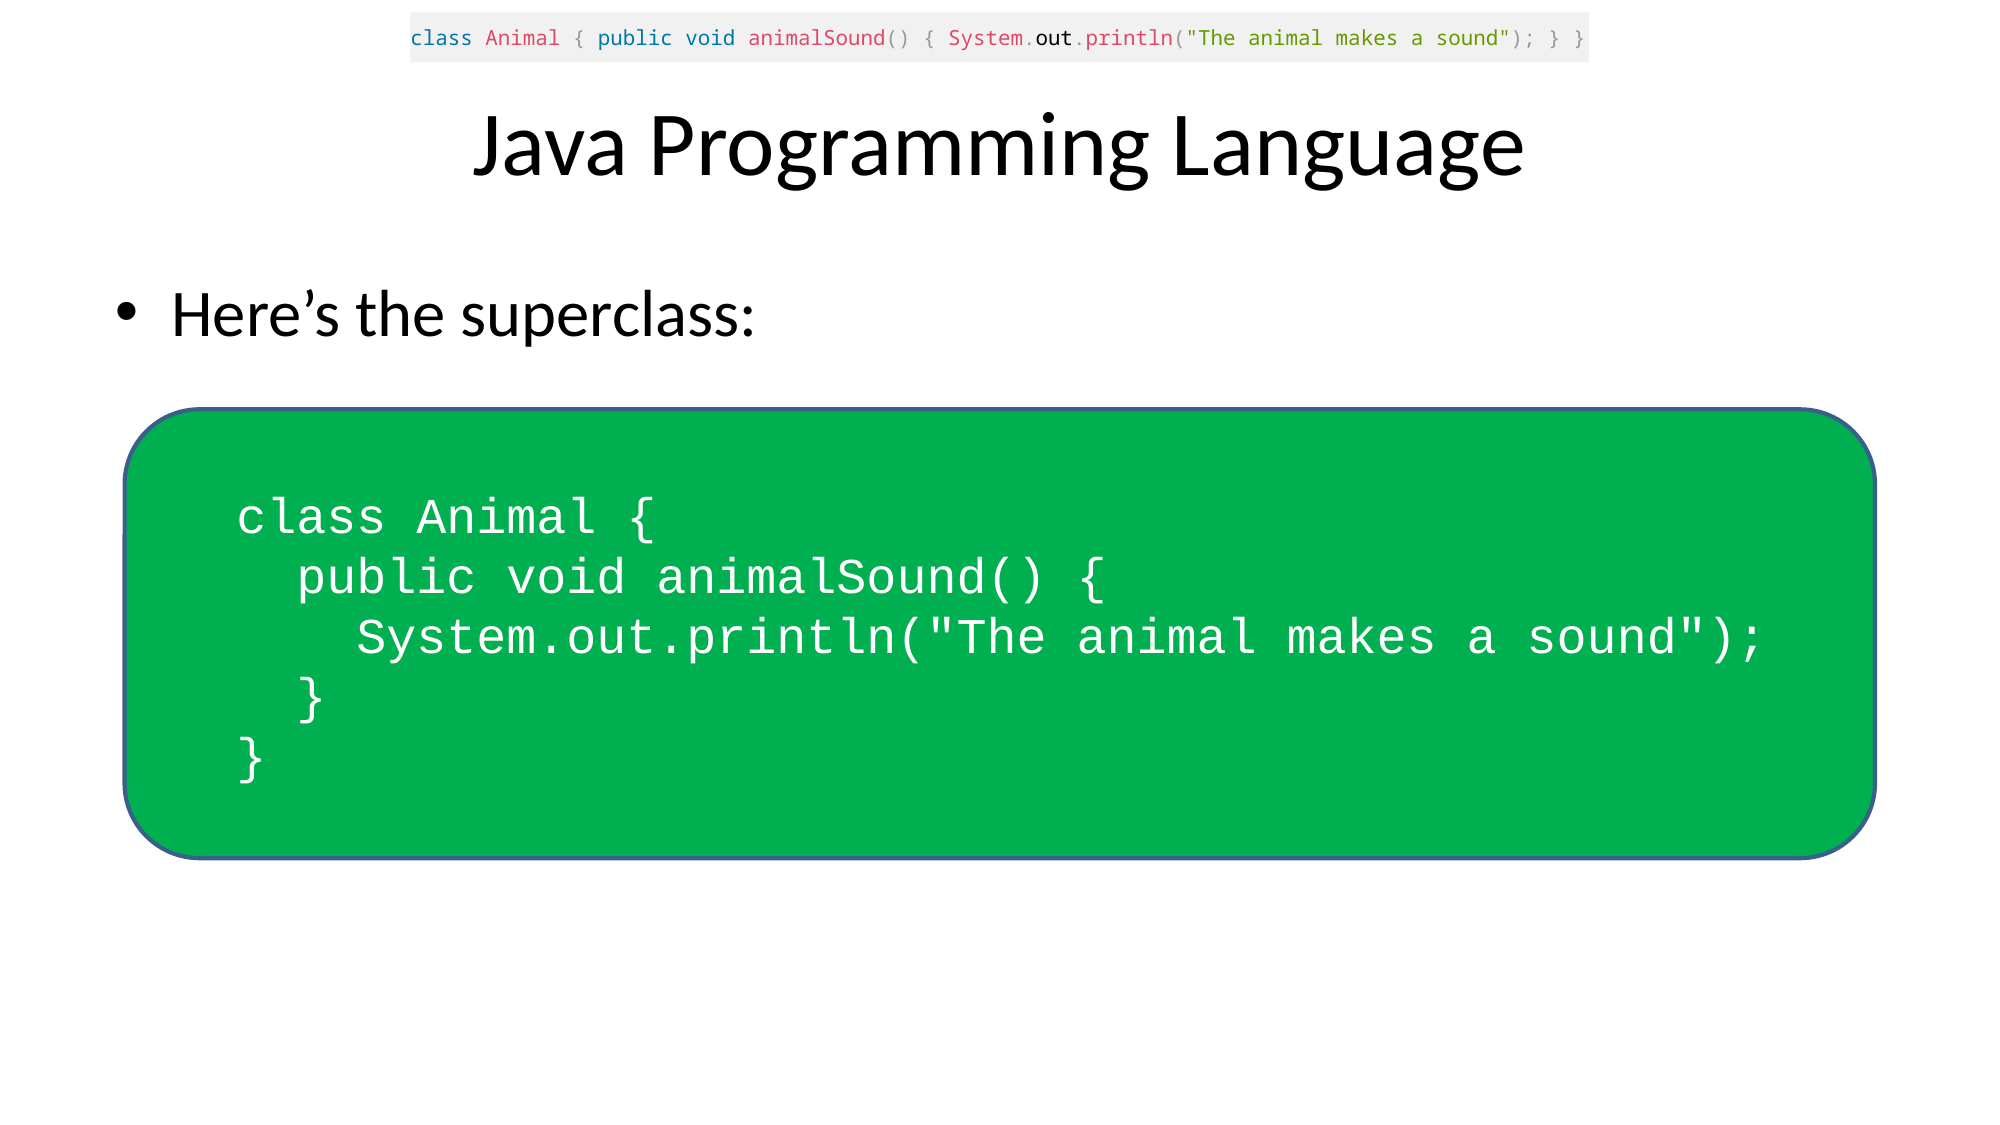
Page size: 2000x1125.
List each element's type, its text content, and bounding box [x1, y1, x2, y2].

text_box class Animal { public void animalSound() { System.out.println("The animal makes a sound"); } } [122, 407, 1878, 861]
list Here’s the superclass: [99, 262, 1900, 1005]
title Java Programming Language [99, 45, 1900, 233]
text_box class Animal { public void animalSound() { System.out.println("The animal makes a sound"); } } [410, 12, 1589, 63]
